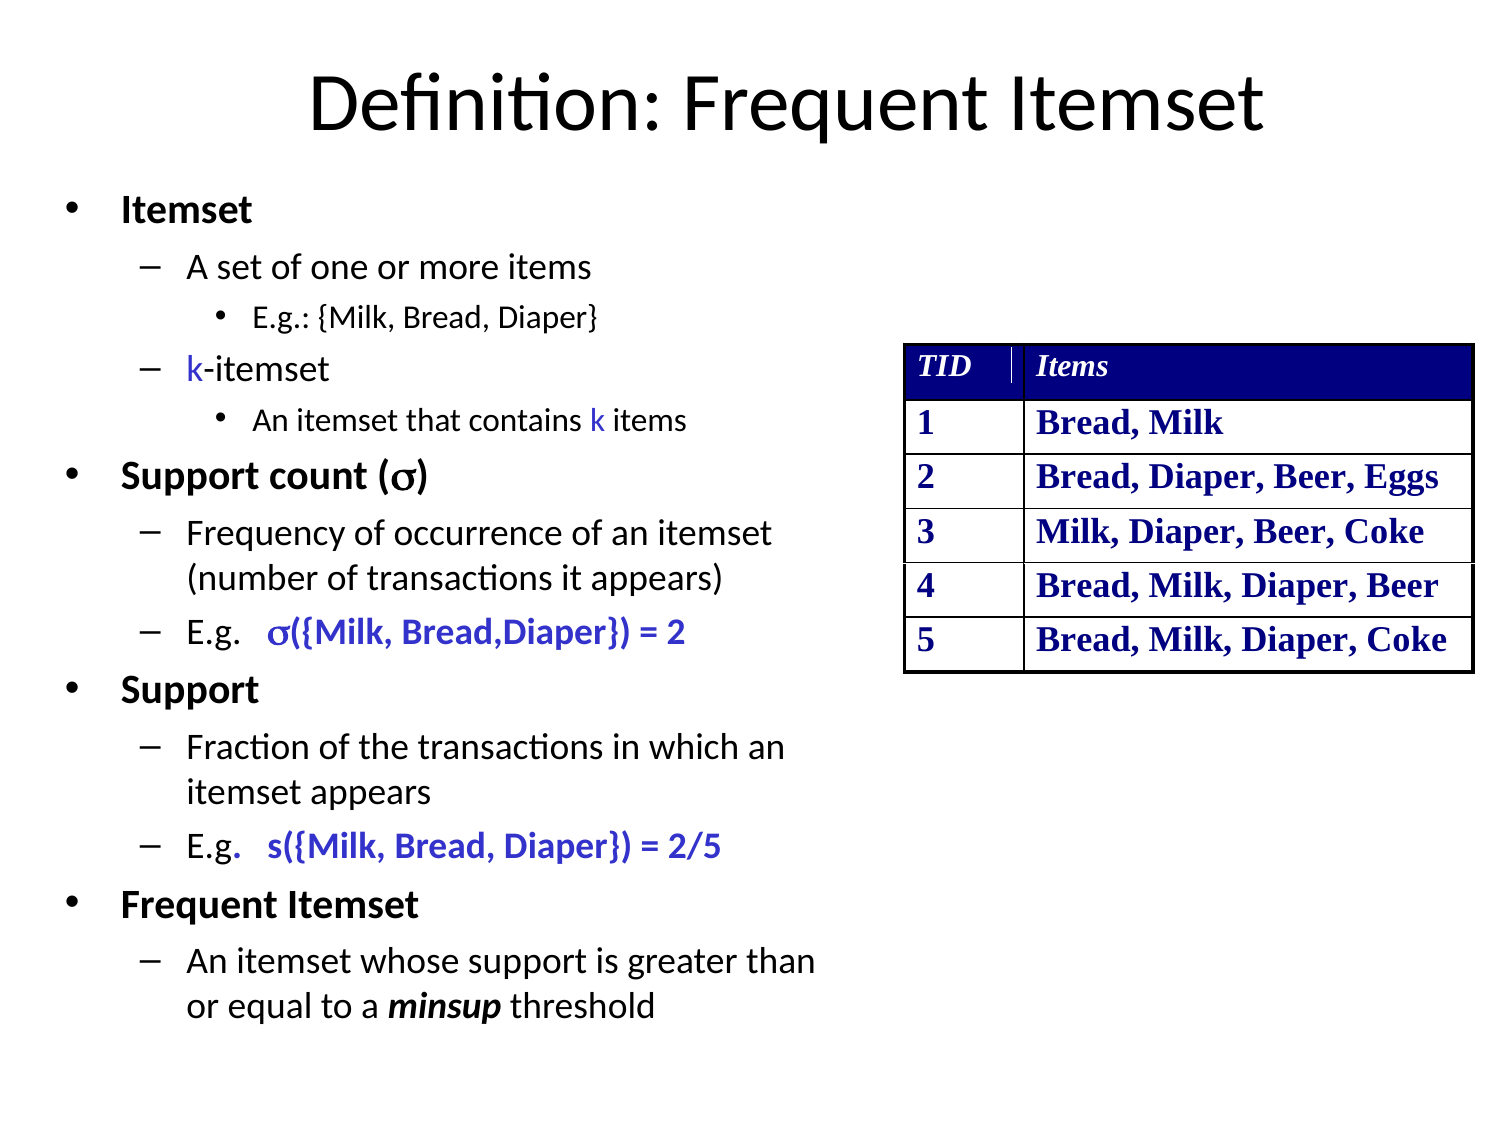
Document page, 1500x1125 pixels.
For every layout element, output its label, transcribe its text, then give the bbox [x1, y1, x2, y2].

text_box Itemset A set of one or more items E.g.: {Milk, Bread, Diaper} k-itemset An itemset that contains k items Support count ()‏ Frequency of occurrence of an itemset (number of transactions it appears) E.g. ({Milk, Bread,Diaper}) = 2 Support Fraction of the transactions in which an itemset appears E.g. s({Milk, Bread, Diaper}) = 2/5 Frequent Itemset An itemset whose support is greater than or equal to a minsup threshold [50, 174, 850, 1124]
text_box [887, 342, 1488, 703]
text_box Definition: Frequent Itemset [112, 37, 1463, 158]
